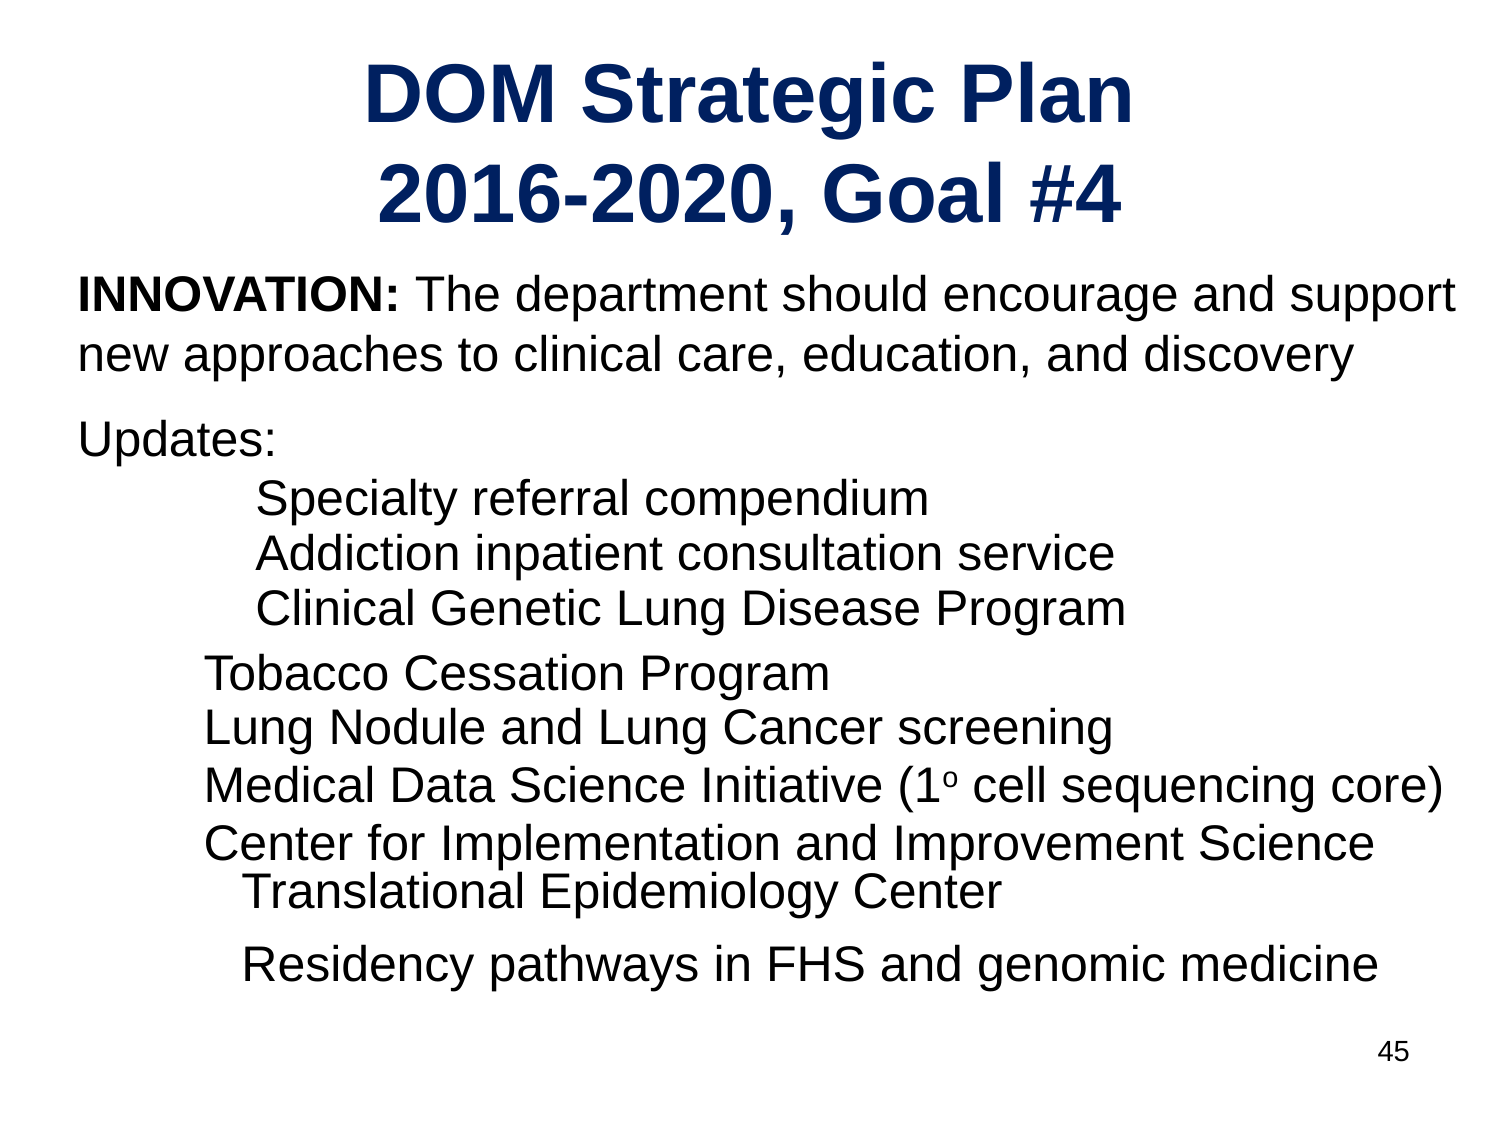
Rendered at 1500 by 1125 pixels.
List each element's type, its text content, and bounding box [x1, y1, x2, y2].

title DOM Strategic Plan 2016-2020, Goal #4 [75, 45, 1425, 233]
list INNOVATION: The department should encourage and support new approaches to clinical care, education, and discovery Updates: Specialty referral compendium Addiction inpatient consultation service Clinical Genetic Lung Disease Program Tobacco Cessation Program Lung Nodule and Lung Cancer screening Medical Data Science Initiative (1o cell sequencing core) Center for Implementation and Improvement Science Translational Epidemiology Center Residency pathways in FHS and genomic medicine [62, 253, 1500, 1004]
slide_number 45 [1074, 1024, 1425, 1103]
